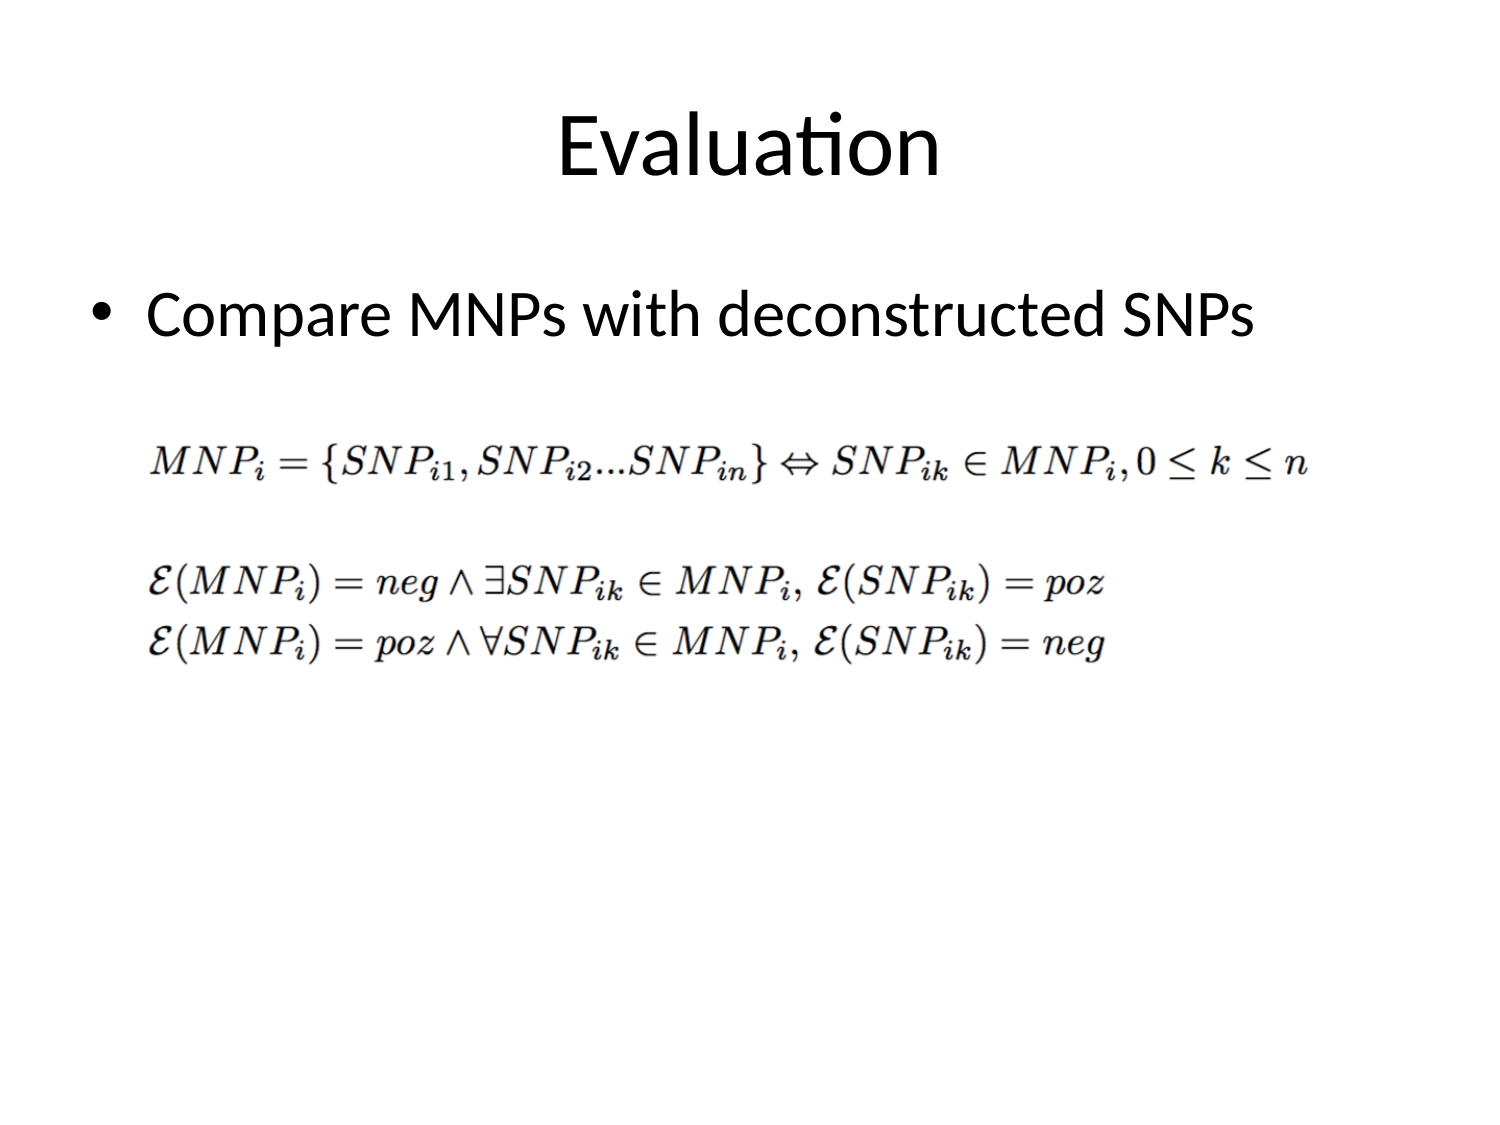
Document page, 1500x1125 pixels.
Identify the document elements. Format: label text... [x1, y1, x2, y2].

picture [141, 426, 1357, 699]
list Compare MNPs with deconstructed SNPs [75, 262, 1425, 1005]
title Evaluation [75, 45, 1425, 233]
